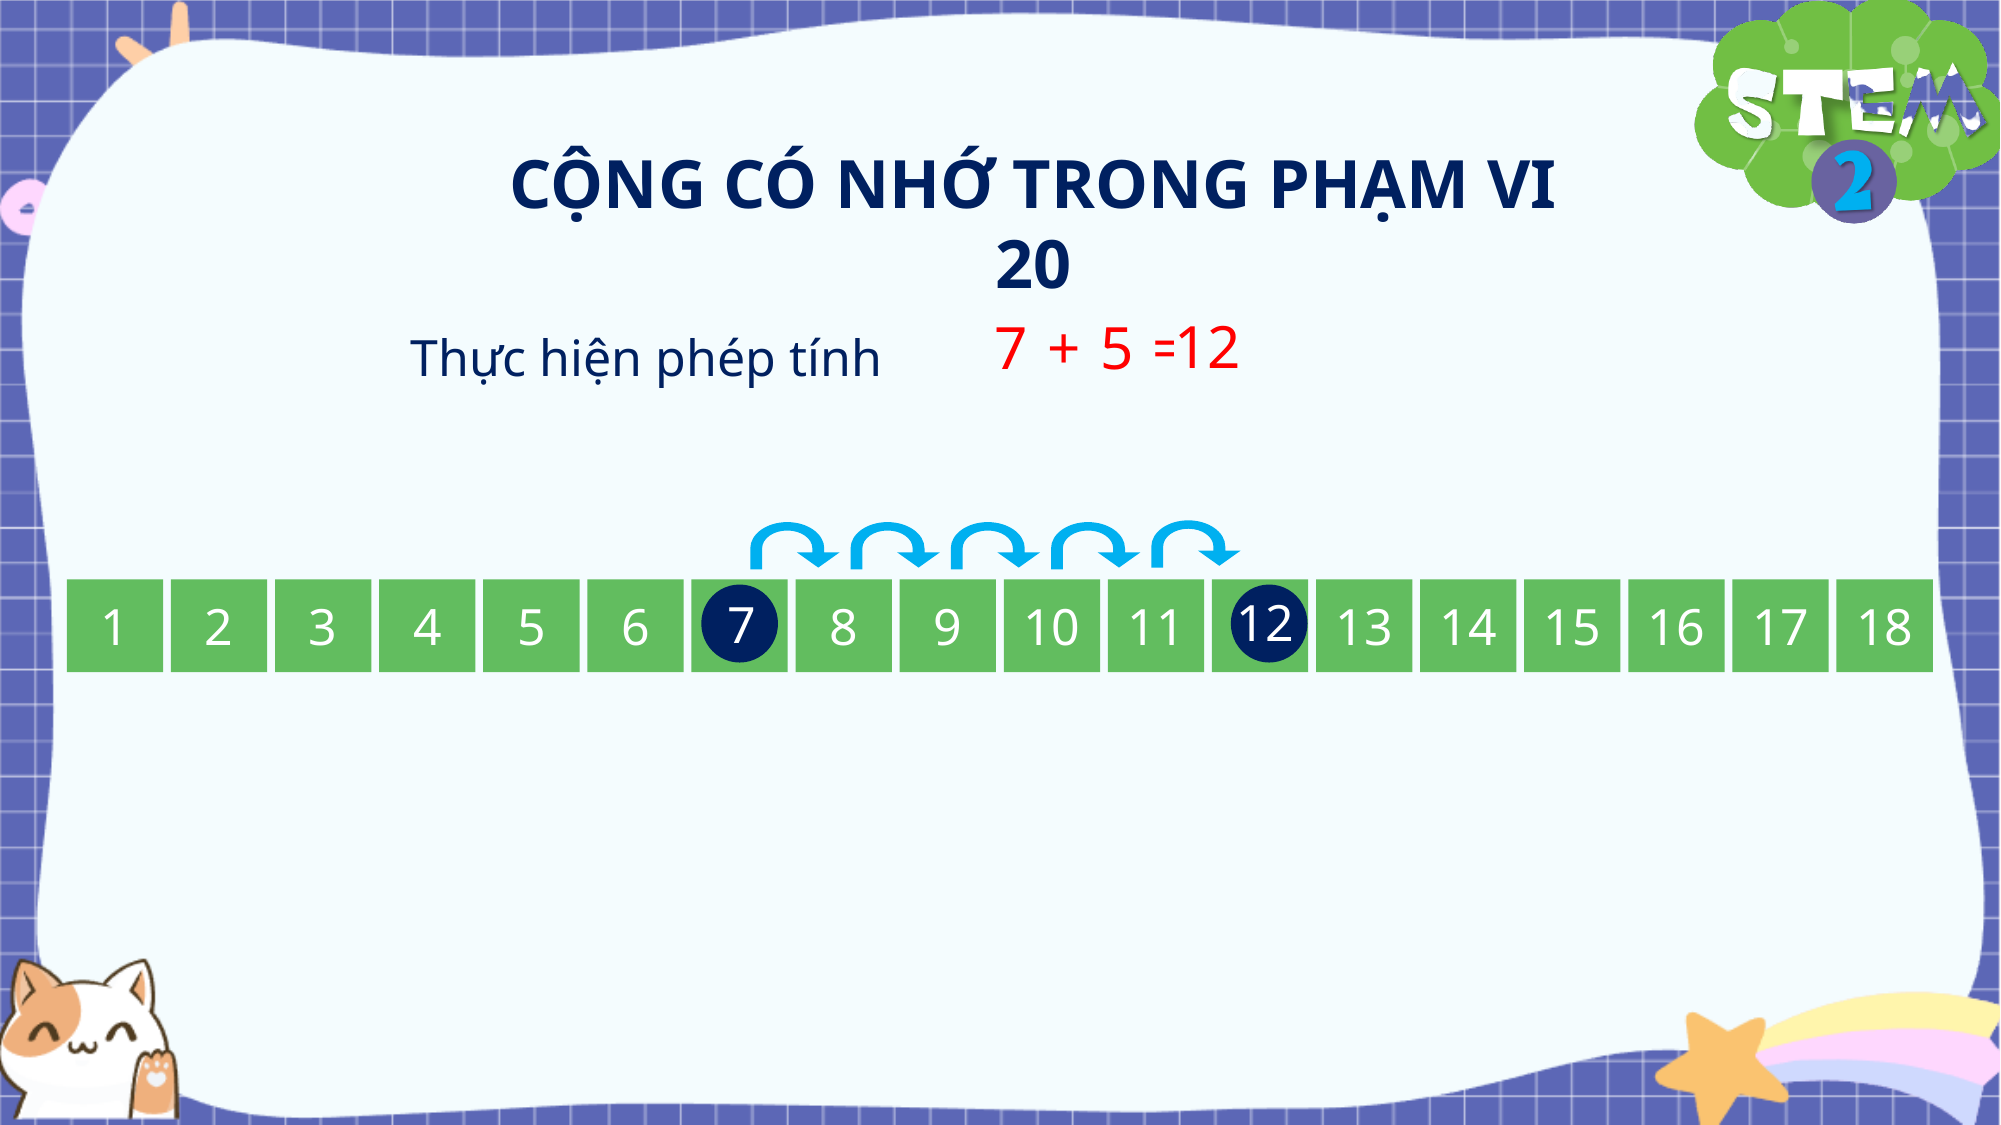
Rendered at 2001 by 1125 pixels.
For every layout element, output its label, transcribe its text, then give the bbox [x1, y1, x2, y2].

text_box 3 [274, 578, 372, 673]
text_box 2 [170, 578, 268, 673]
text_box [1221, 584, 1322, 663]
text_box 17 [1731, 578, 1830, 673]
text_box 12 [1174, 310, 1250, 381]
text_box 8 [794, 578, 893, 673]
text_box 7 [690, 578, 789, 673]
picture [0, 0, 2001, 1125]
text_box 12 [1211, 578, 1309, 673]
text_box 6 [586, 578, 685, 673]
text_box 7 [700, 583, 780, 664]
text_box 13 [1315, 578, 1413, 673]
text_box 1 [66, 578, 164, 673]
text_box 7 + 5 = [994, 310, 1178, 382]
text_box 11 [1107, 578, 1205, 673]
text_box 14 [1419, 578, 1517, 673]
text_box 4 [378, 578, 476, 673]
text_box [849, 521, 944, 571]
text_box CỘNG CÓ NHỚ TRONG PHẠM VI 20 [455, 134, 1612, 310]
text_box Thực hiện phép tính [397, 326, 912, 387]
text_box [1050, 521, 1144, 571]
text_box 10 [1003, 578, 1101, 673]
text_box [949, 521, 1044, 571]
text_box ? [1178, 310, 1254, 382]
text_box [749, 521, 843, 571]
text_box 9 [899, 578, 997, 673]
text_box 18 [1835, 578, 1934, 673]
text_box [1150, 519, 1244, 569]
text_box 16 [1627, 578, 1726, 673]
text_box 15 [1523, 578, 1622, 673]
text_box 5 [482, 578, 581, 673]
